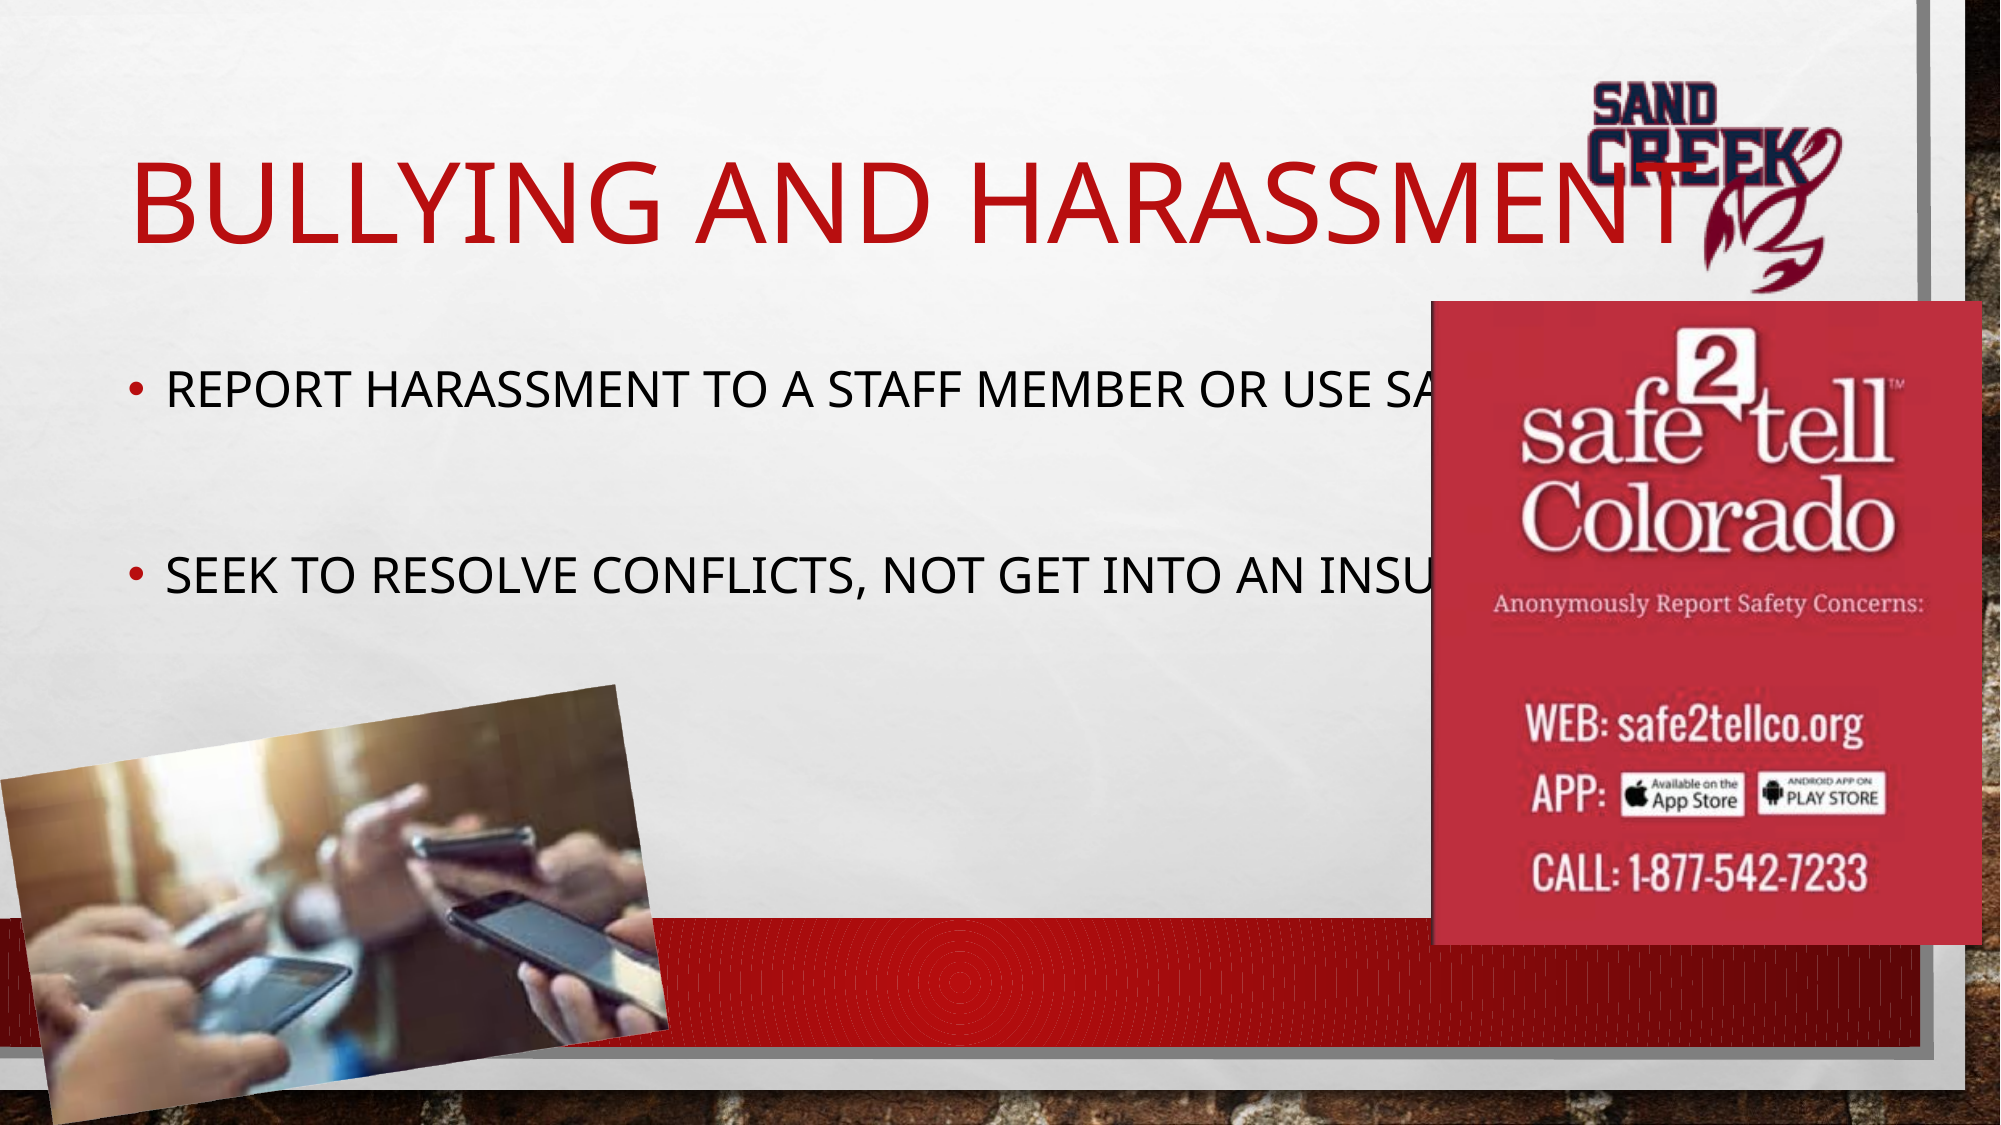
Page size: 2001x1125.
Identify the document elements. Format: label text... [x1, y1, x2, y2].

title BULLYING AND HARASSMENT [112, 112, 1818, 302]
list REPORT HARASSMENT TO A STAFF MEMBER OR USE SAFE2TELL SEEK TO RESOLVE CONFLICTS, NOT GET INTO AN INSULT WAR [112, 338, 1425, 882]
picture [0, 0, 2001, 1125]
